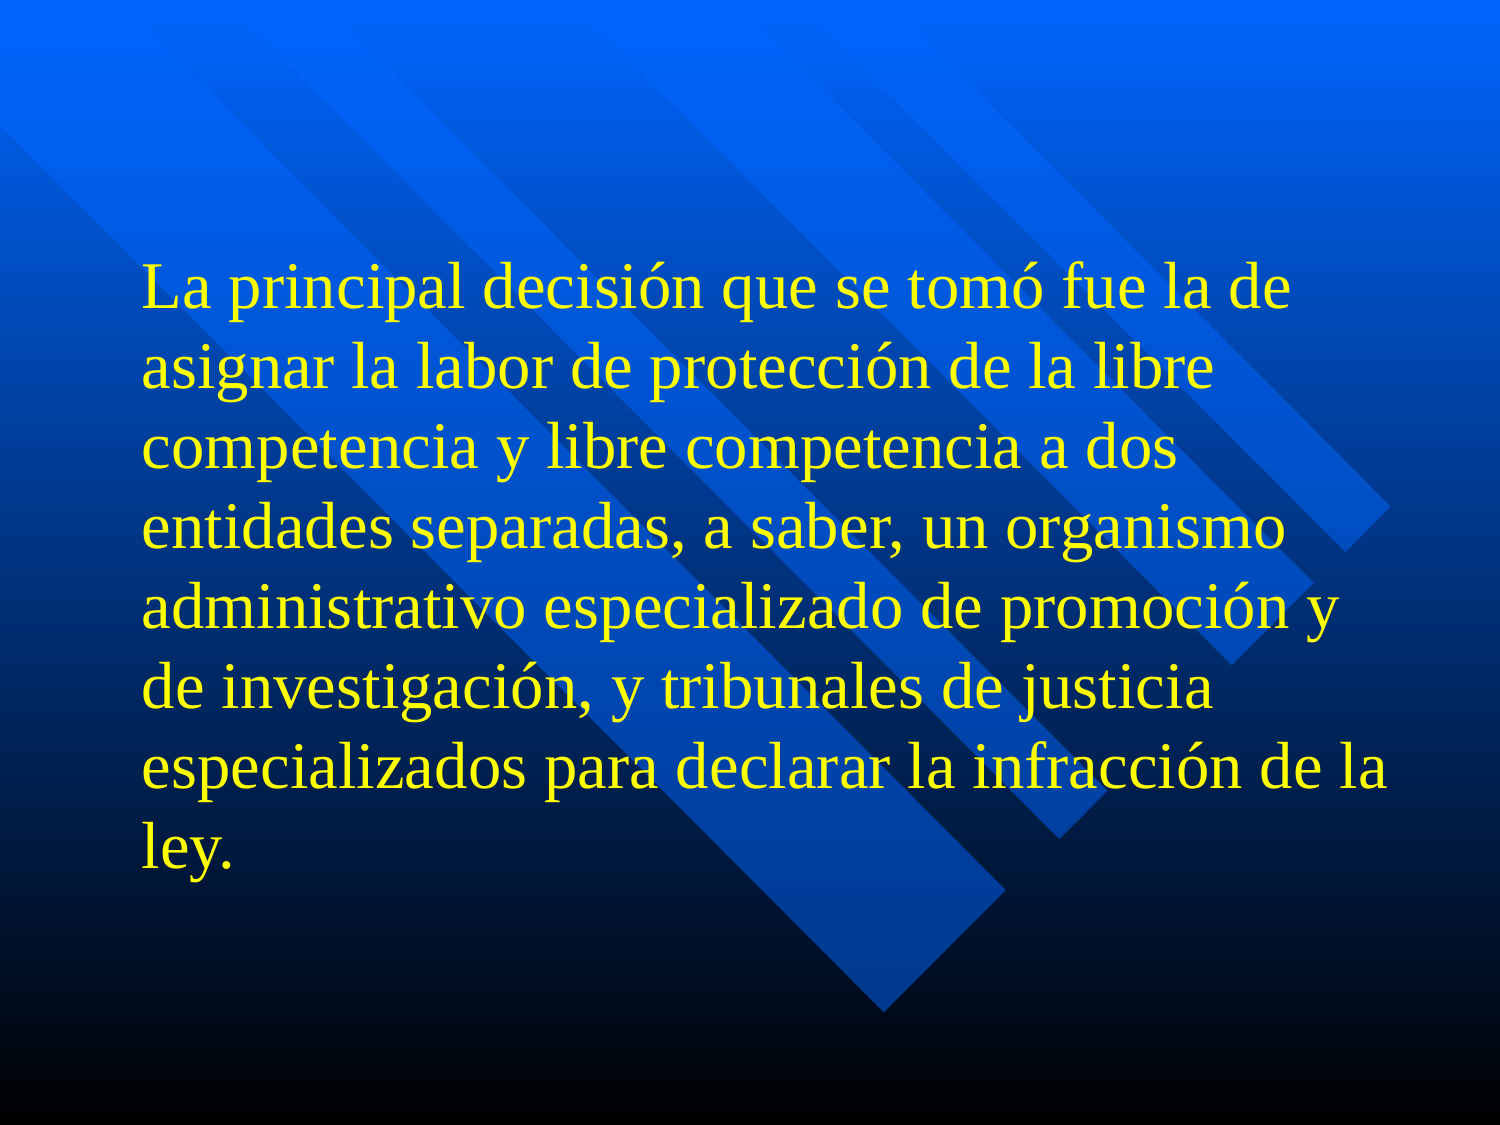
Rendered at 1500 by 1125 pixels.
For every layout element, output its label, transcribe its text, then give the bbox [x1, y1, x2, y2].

list La principal decisión que se tomó fue la de asignar la labor de protección de la libre competencia y libre competencia a dos entidades separadas, a saber, un organismo administrativo especializado de promoción y de investigación, y tribunales de justicia especializados para declarar la infracción de la ley. [69, 140, 1426, 1006]
